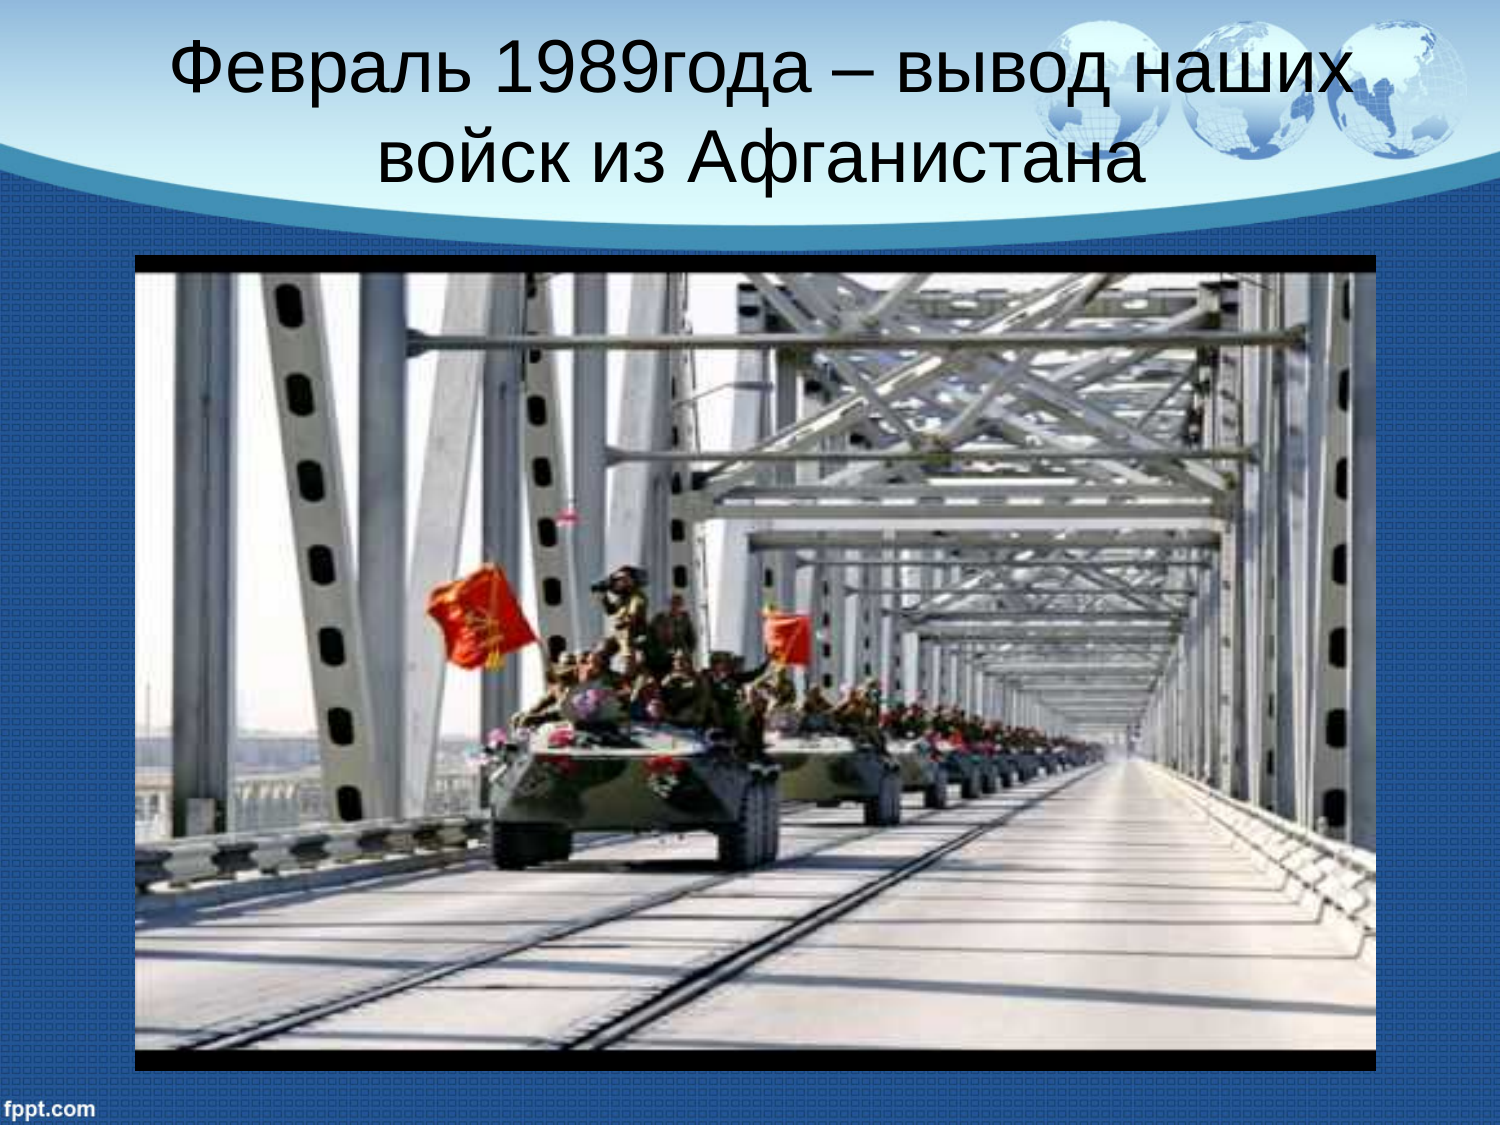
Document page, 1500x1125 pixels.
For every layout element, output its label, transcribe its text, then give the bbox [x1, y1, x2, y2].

text_box Февраль 1989года – вывод наших войск из Афганистана [142, 19, 1382, 197]
picture [0, 0, 1500, 1125]
